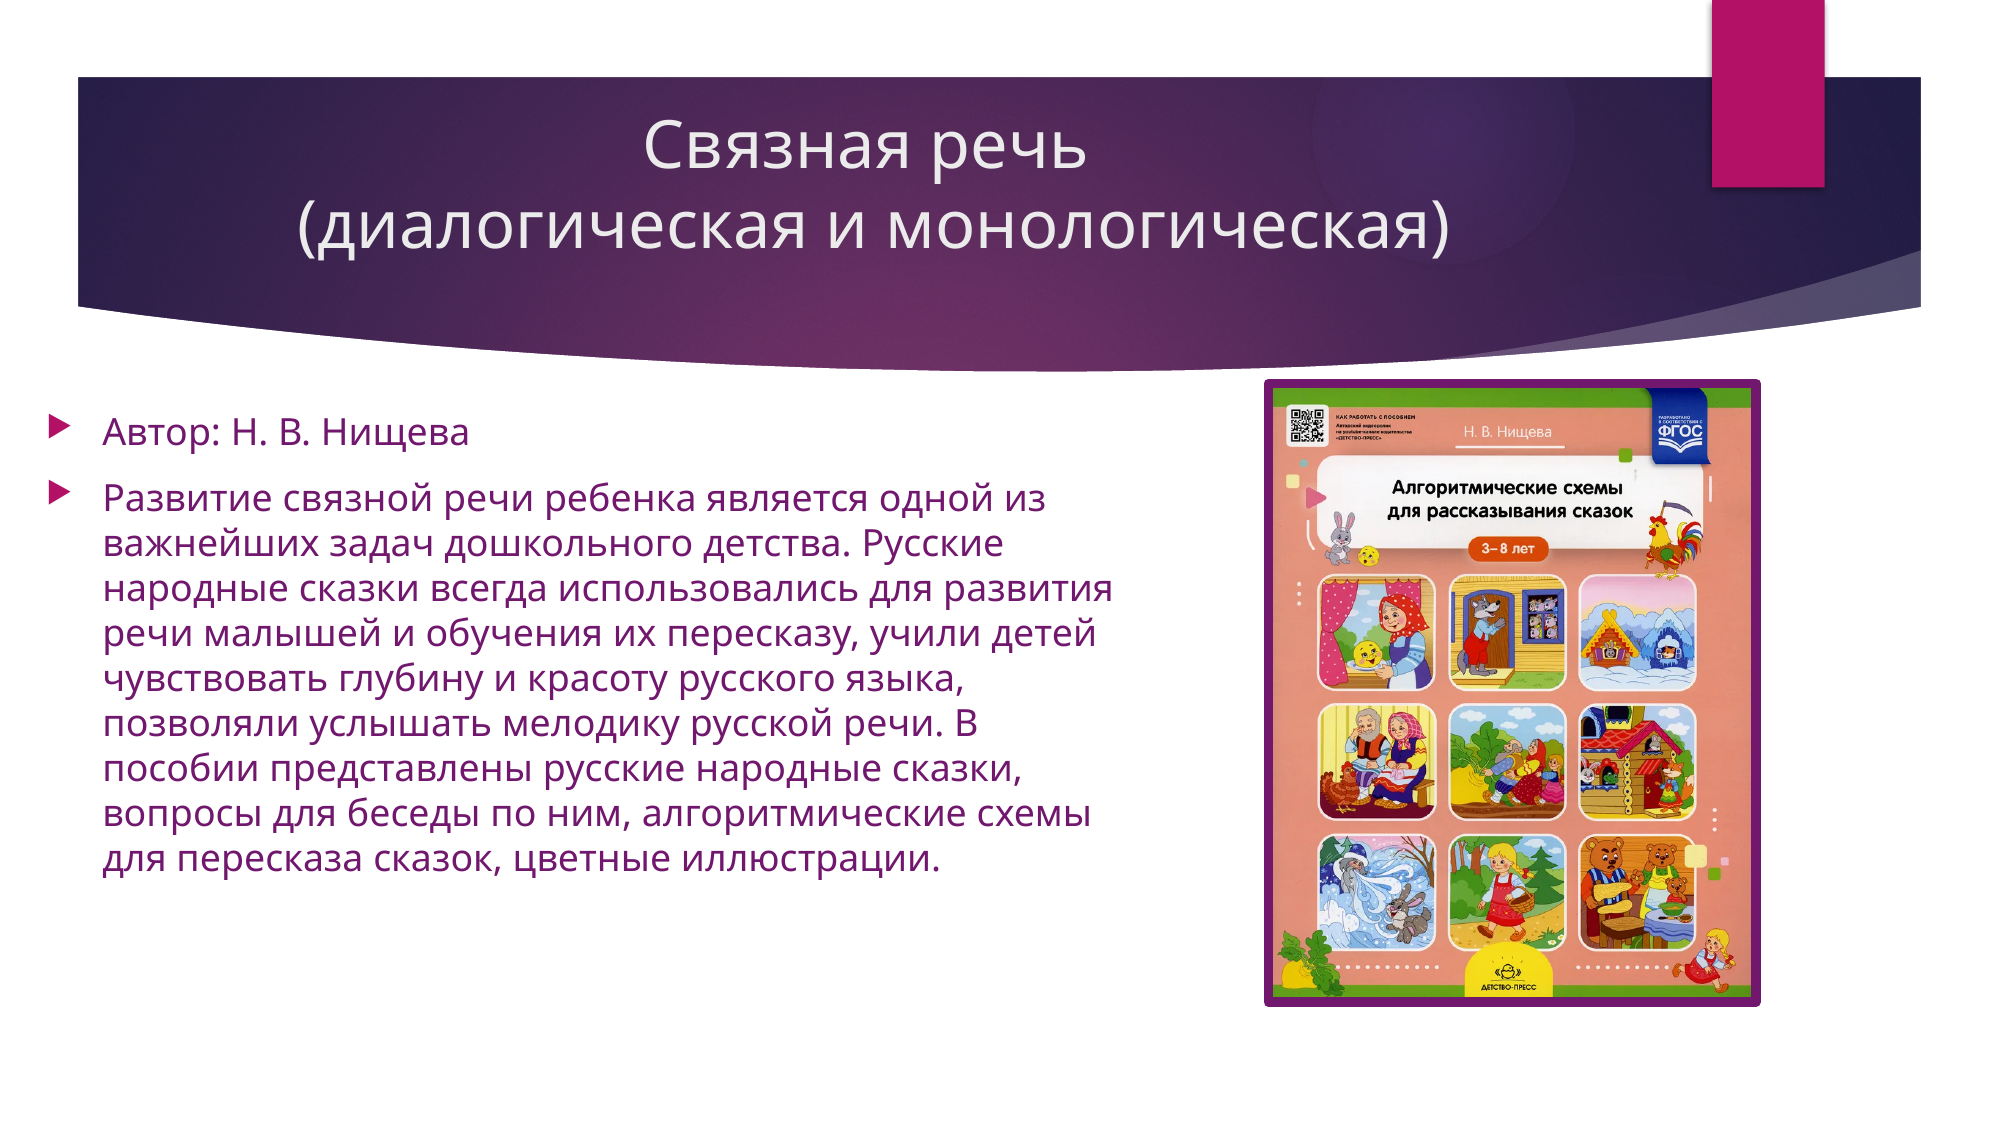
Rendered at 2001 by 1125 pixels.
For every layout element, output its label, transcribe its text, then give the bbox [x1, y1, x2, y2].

title Связная речь (диалогическая и монологическая) [105, 88, 1627, 276]
picture [1272, 387, 1752, 998]
list Автор: Н. В. Нищева Развитие связной речи ребенка является одной из важнейших задач дошкольного детства. Русские народные сказки всегда использовались для развития речи малышей и обучения их пересказу, учили детей чувствовать глубину и красоту русского языка, позволяли услышать мелодику русской речи. В пособии представлены русские народные сказки, вопросы для беседы по ним, алгоритмические схемы для пересказа сказок, цветные иллюстрации. [30, 400, 1140, 1075]
